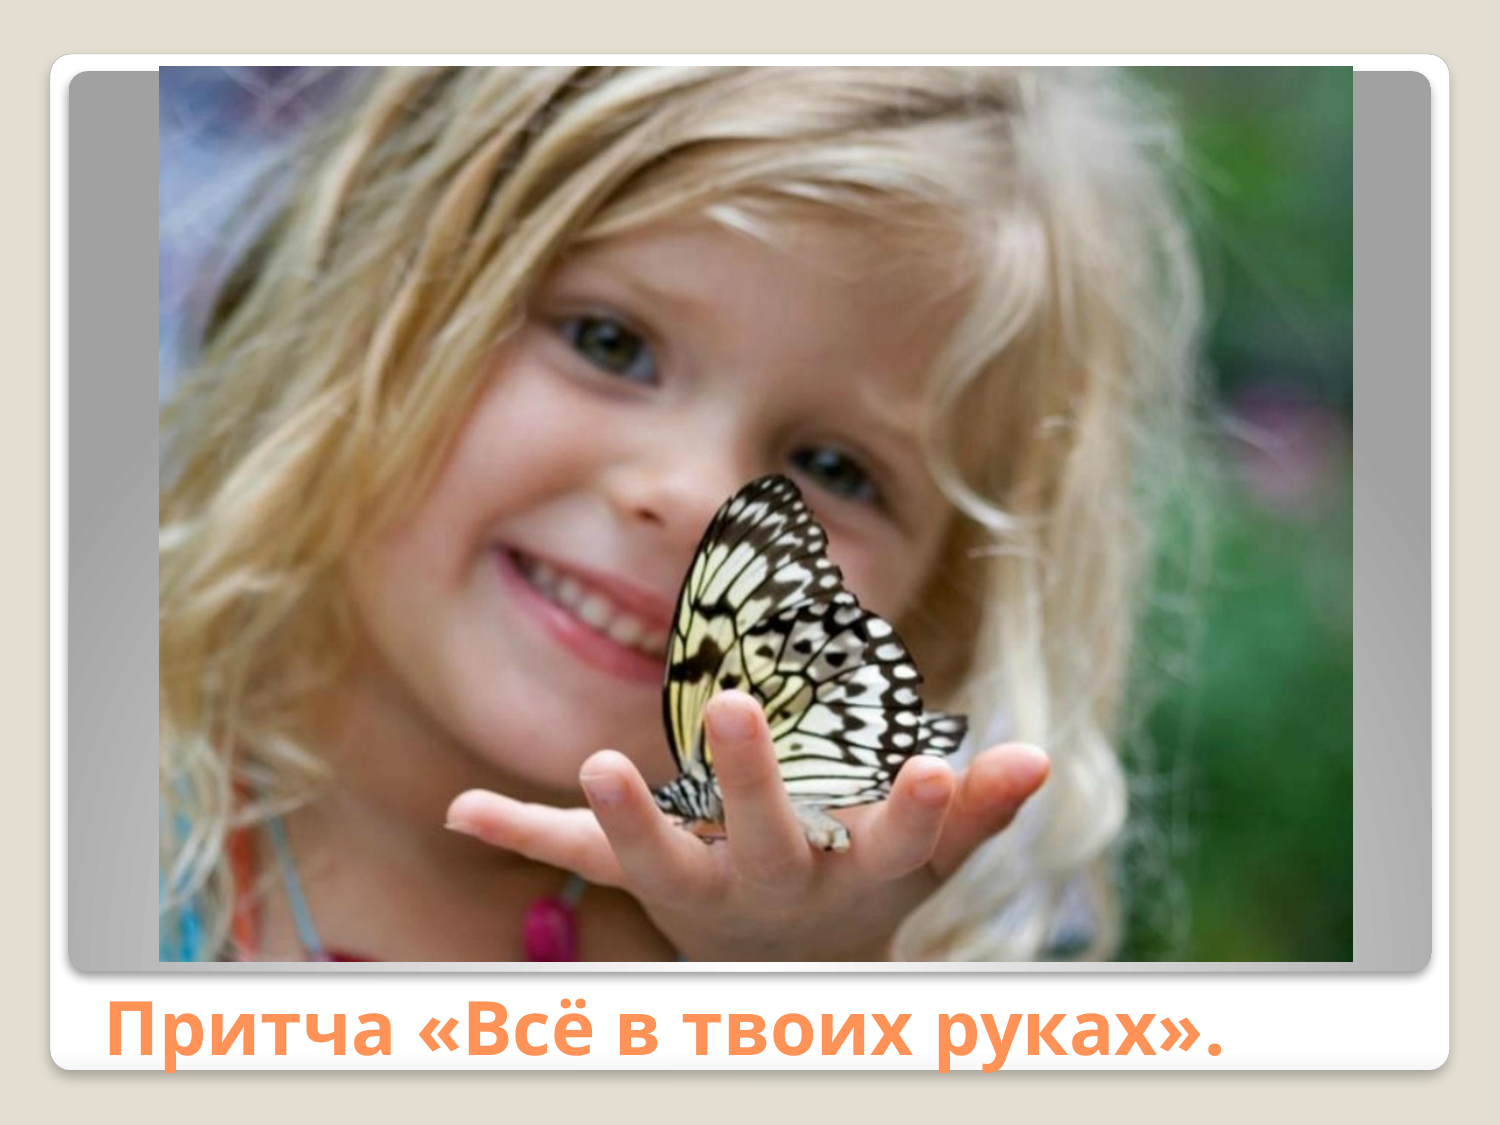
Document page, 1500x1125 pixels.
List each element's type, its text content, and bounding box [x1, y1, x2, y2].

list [159, 66, 1353, 962]
title Притча «Всё в твоих руках». [88, 905, 1431, 1078]
